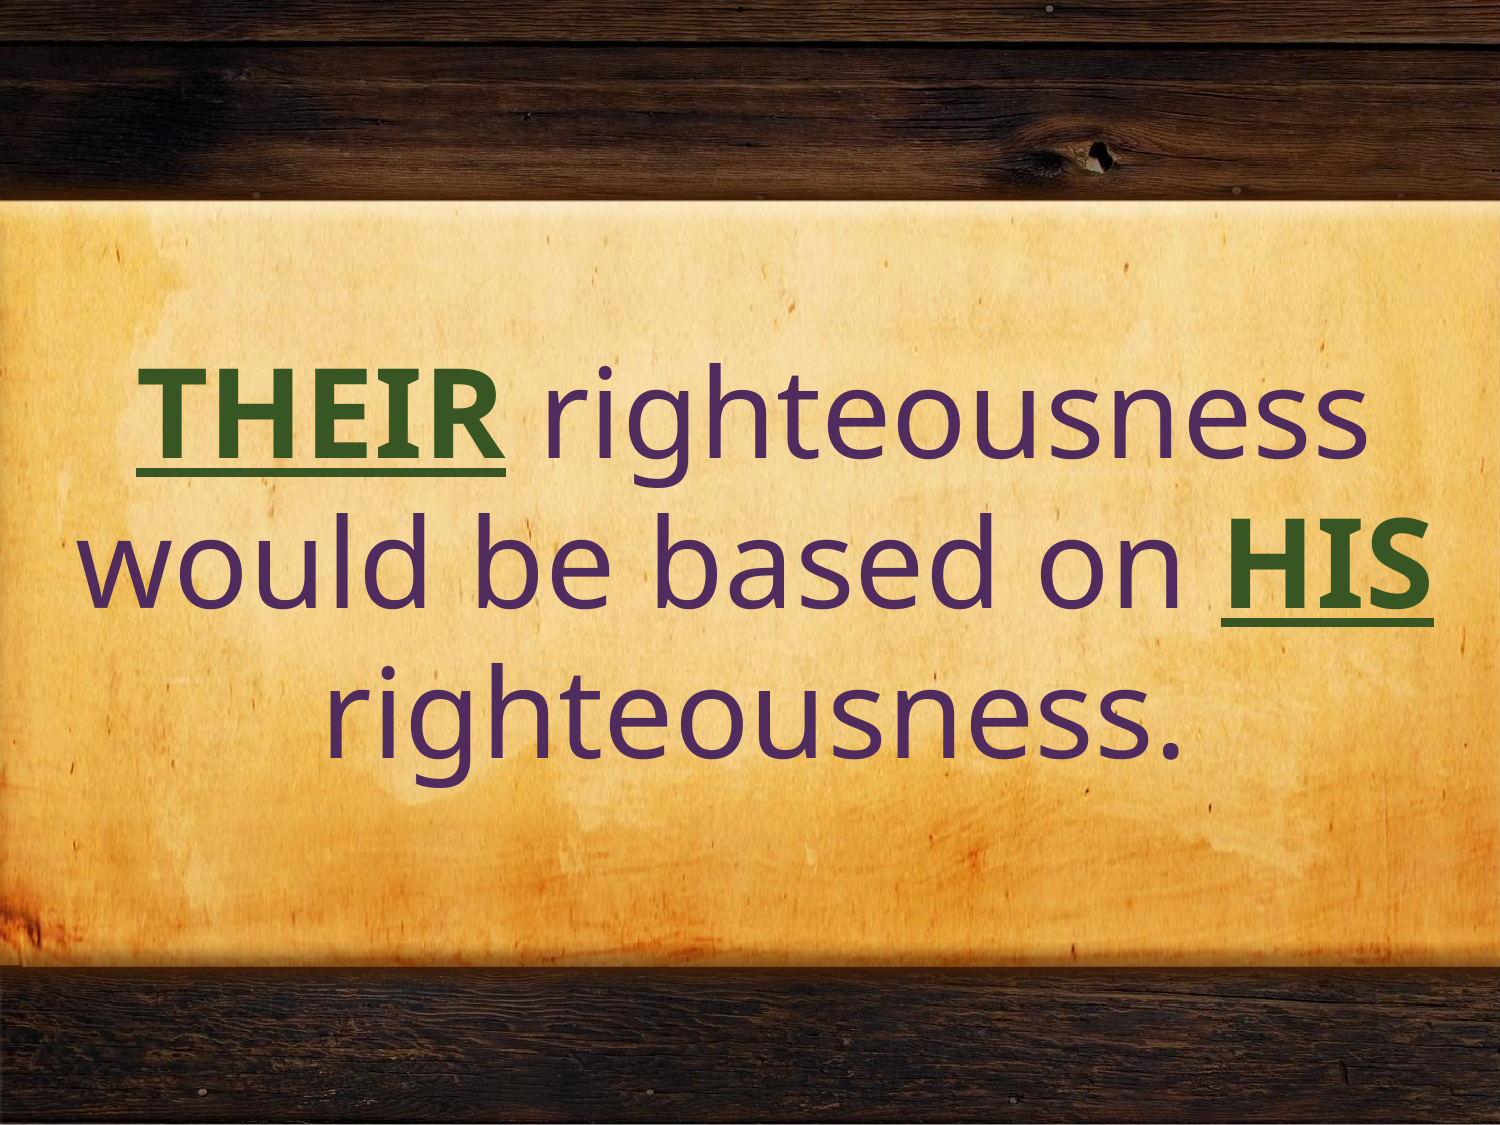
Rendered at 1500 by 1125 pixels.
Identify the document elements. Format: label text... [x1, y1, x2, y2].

picture [0, 0, 1500, 1125]
text_box THEIR righteousness would be based on HIS righteousness. [41, 325, 1468, 791]
